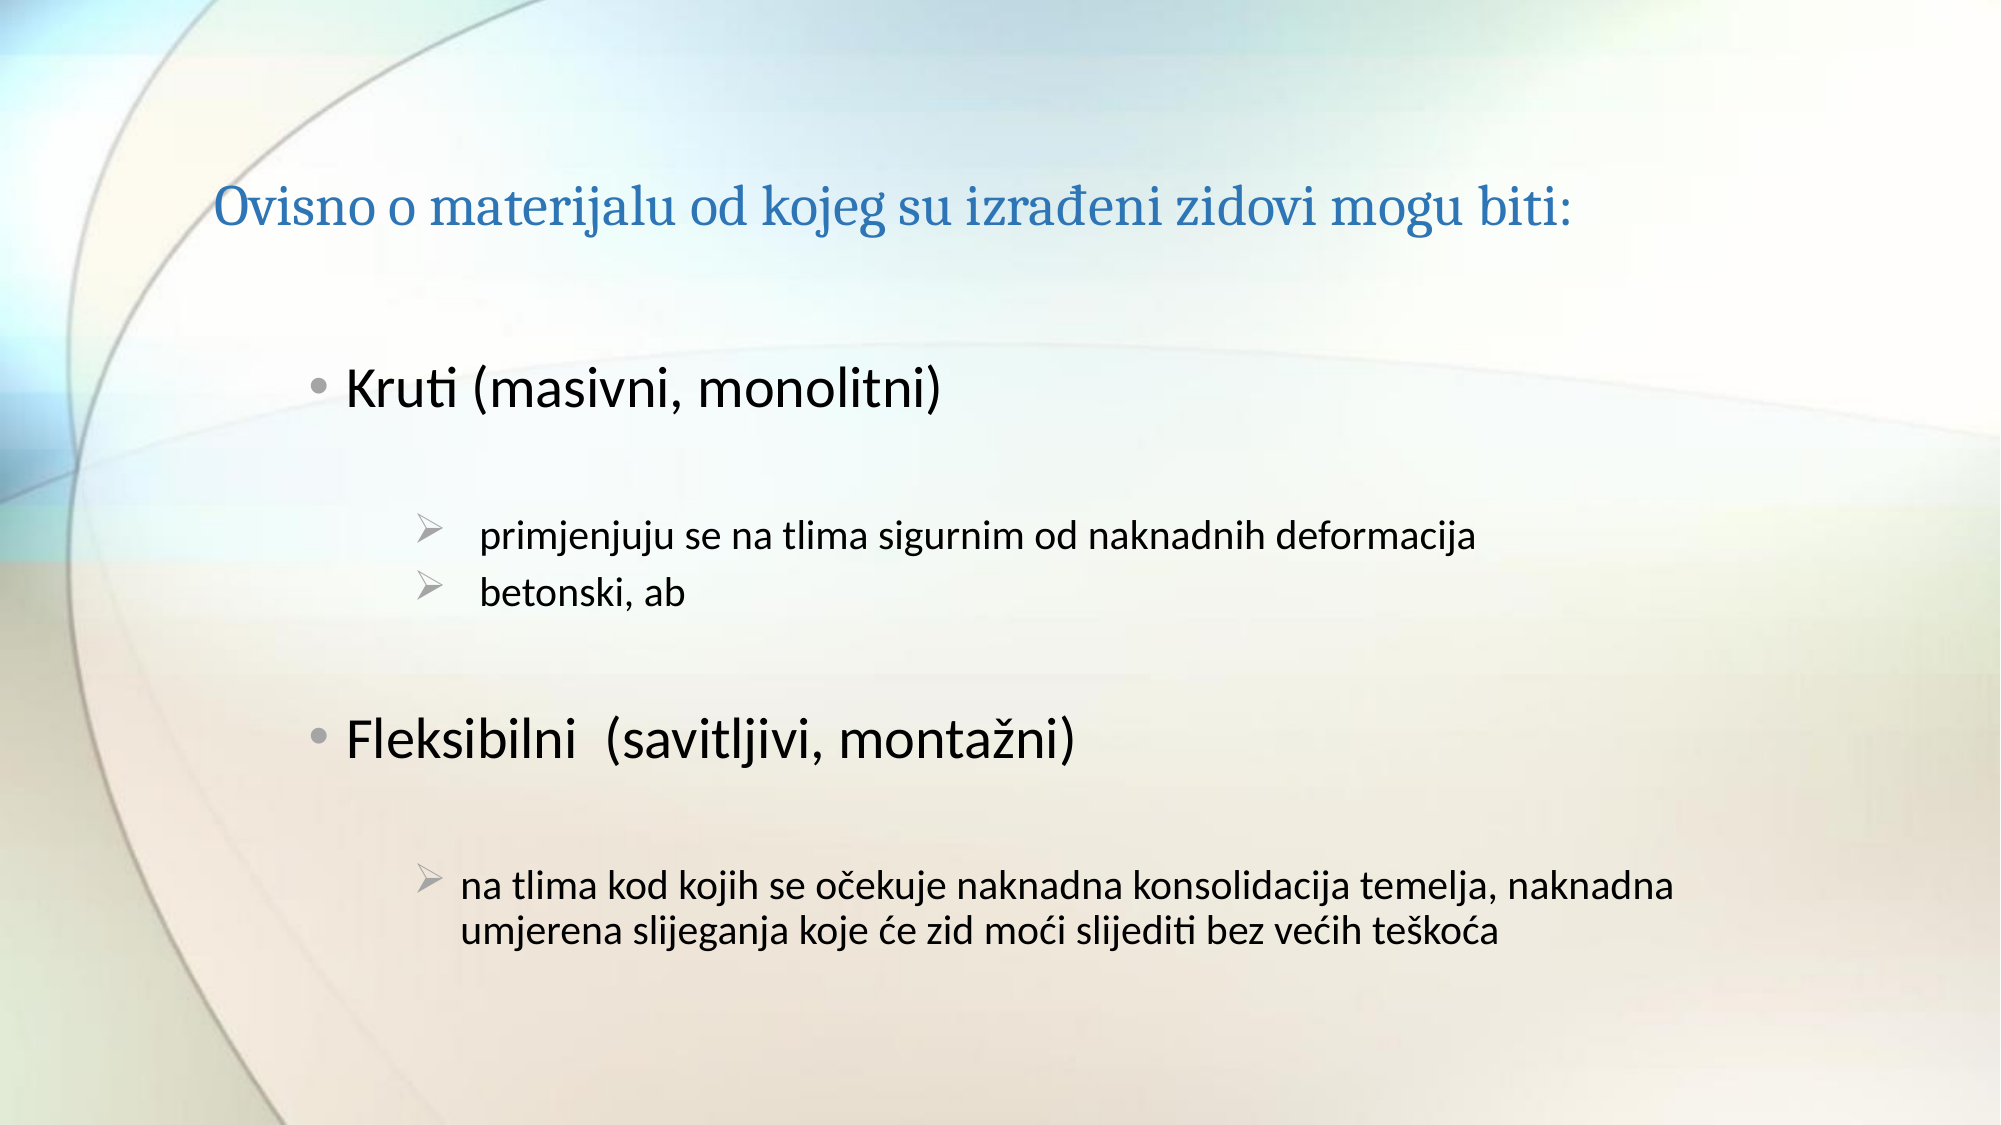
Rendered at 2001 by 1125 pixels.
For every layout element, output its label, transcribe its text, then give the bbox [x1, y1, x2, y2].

list Kruti (masivni, monolitni) primjenjuju se na tlima sigurnim od naknadnih deformacija betonski, ab Fleksibilni (savitljivi, montažni) na tlima kod kojih se očekuje naknadna konsolidacija temelja, naknadna umjerena slijeganja koje će zid moći slijediti bez većih teškoća [293, 349, 1854, 1000]
picture [0, 0, 2001, 1125]
title Ovisno o materijalu od kojeg su izrađeni zidovi mogu biti: [199, 113, 1854, 291]
